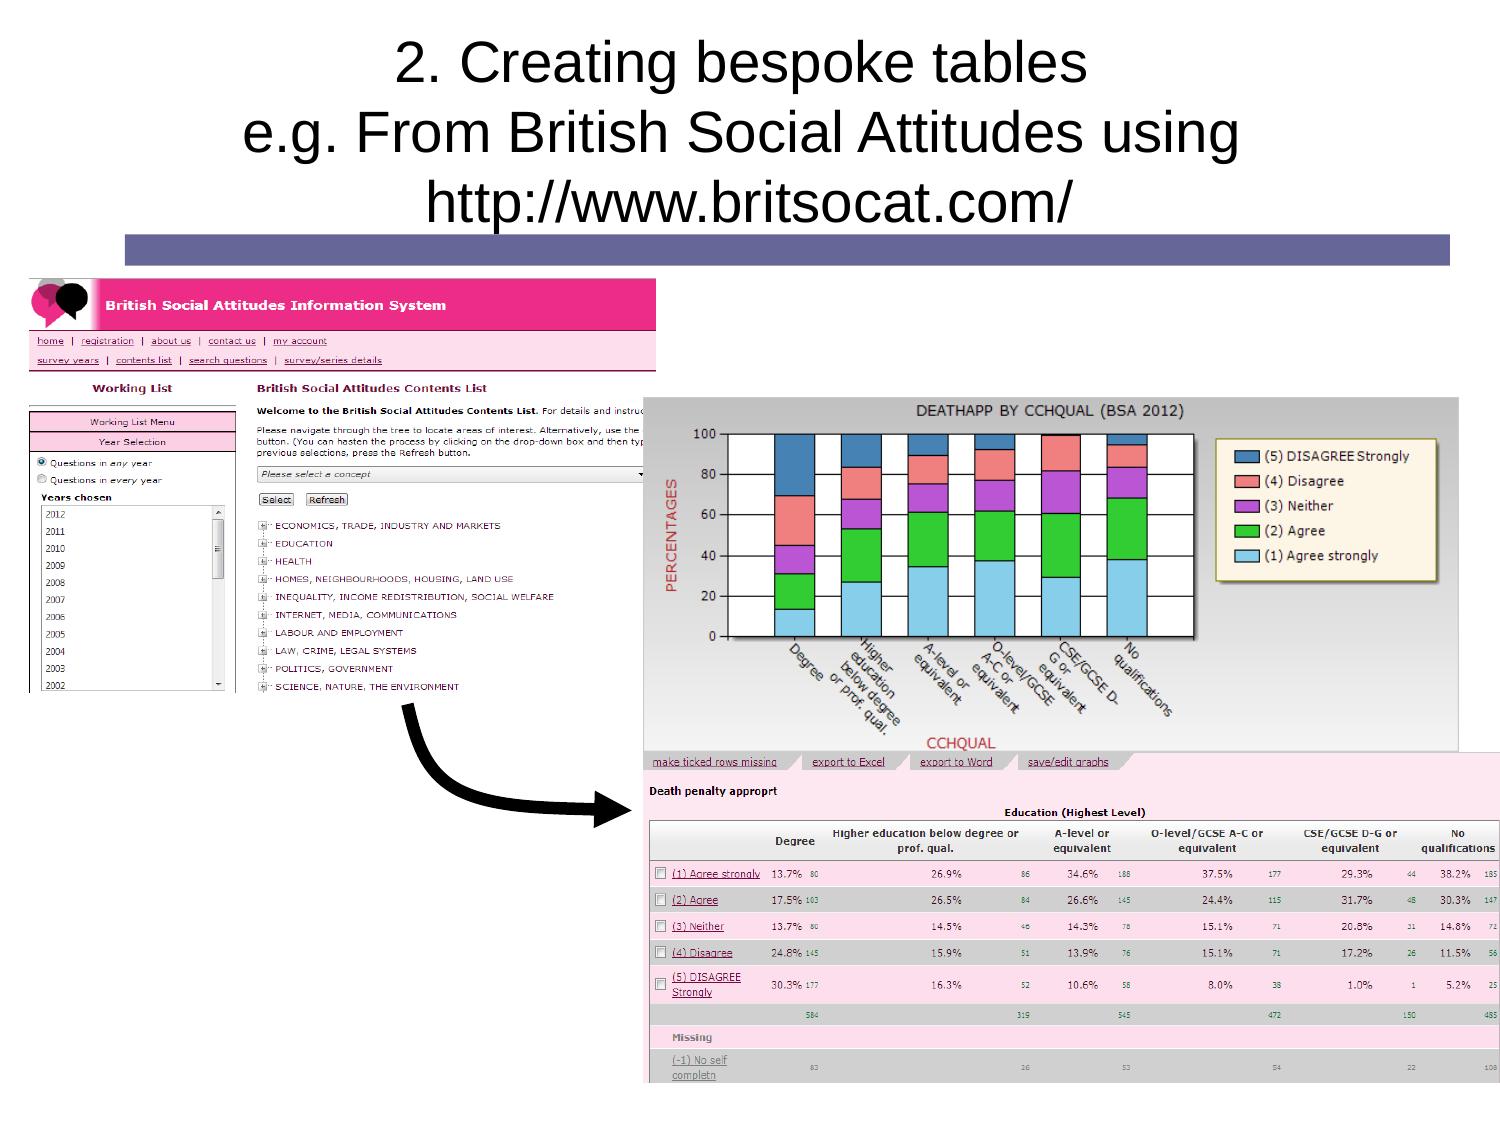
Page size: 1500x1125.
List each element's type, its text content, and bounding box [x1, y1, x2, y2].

picture [29, 278, 1500, 1083]
title 2. Creating bespoke tables e.g. From British Social Attitudes using http://www.britsocat.com/ [0, 54, 1500, 205]
text_box [407, 704, 632, 817]
